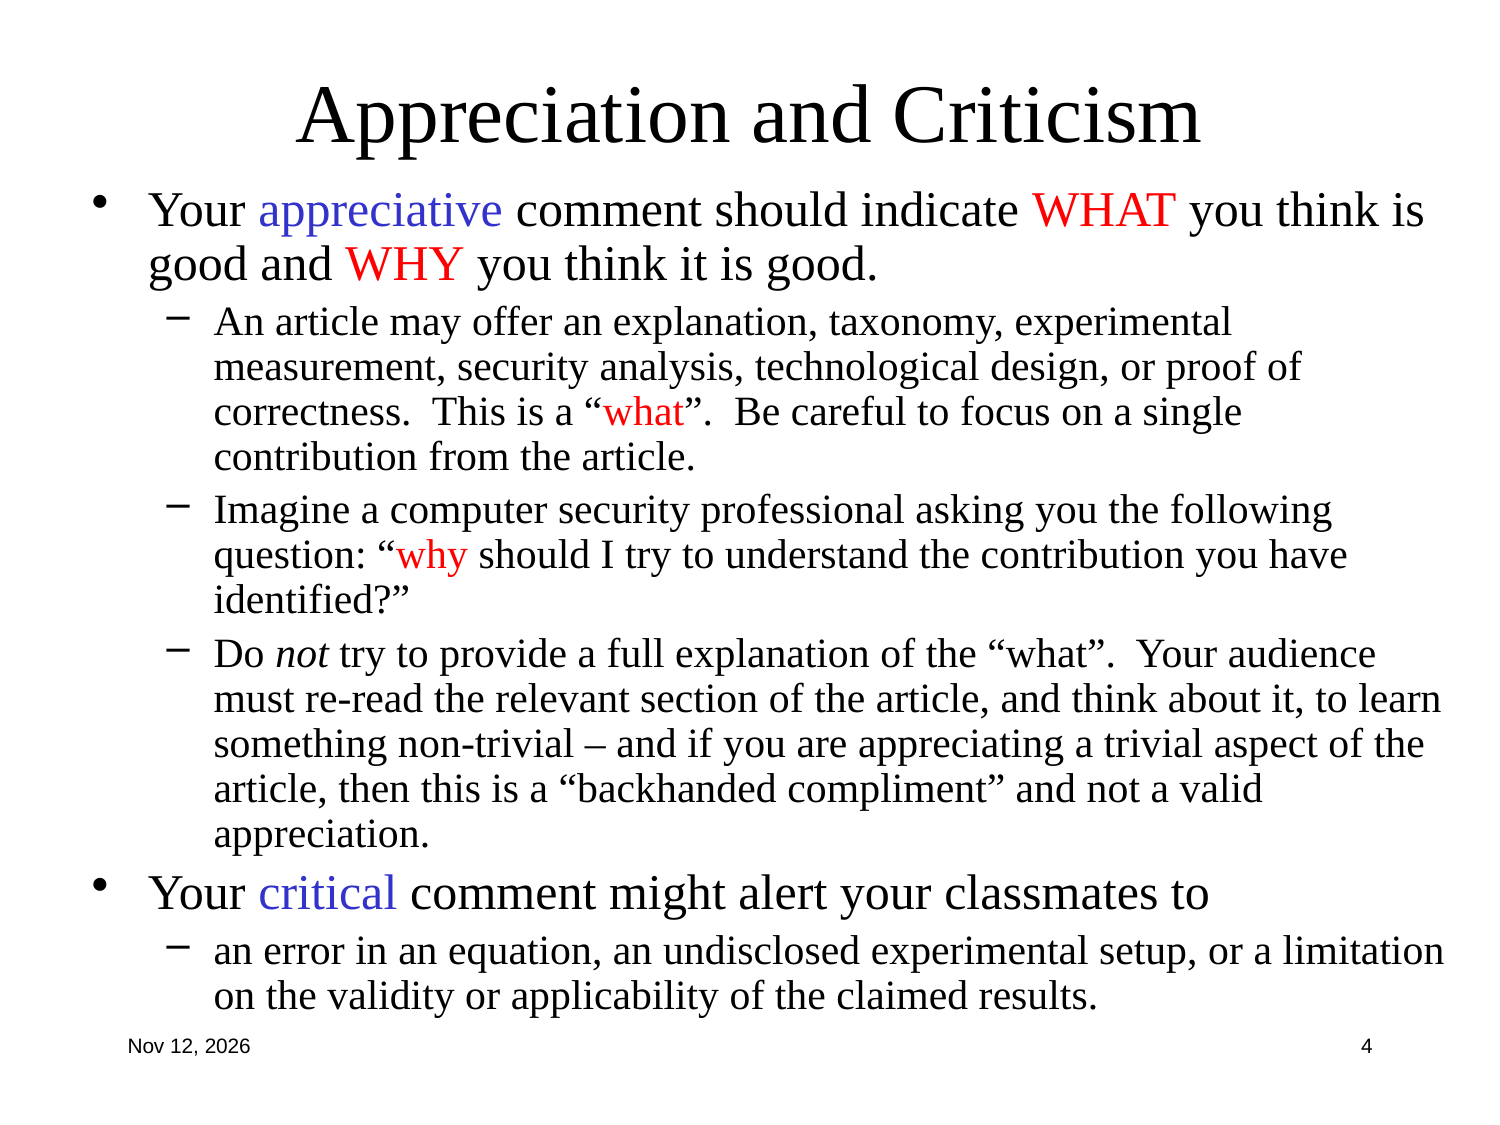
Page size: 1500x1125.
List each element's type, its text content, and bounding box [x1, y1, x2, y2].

slide_number 5-Aug-13 [112, 1024, 426, 1101]
list Your appreciative comment should indicate WHAT you think is good and WHY you think it is good. An article may offer an explanation, taxonomy, experimental measurement, security analysis, technological design, or proof of correctness. This is a “what”. Be careful to focus on a single contribution from the article. Imagine a computer security professional asking you the following question: “why should I try to understand the contribution you have identified?” Do not try to provide a full explanation of the “what”. Your audience must re-read the relevant section of the article, and think about it, to learn something non-trivial – and if you are appreciating a trivial aspect of the article, then this is a “backhanded compliment” and not a valid appreciation. Your critical comment might alert your classmates to an error in an equation, an undisclosed experimental setup, or a limitation on the validity or applicability of the claimed results. [76, 175, 1464, 1032]
title Appreciation and Criticism [112, 31, 1388, 175]
slide_number 4 [1074, 1032, 1388, 1101]
